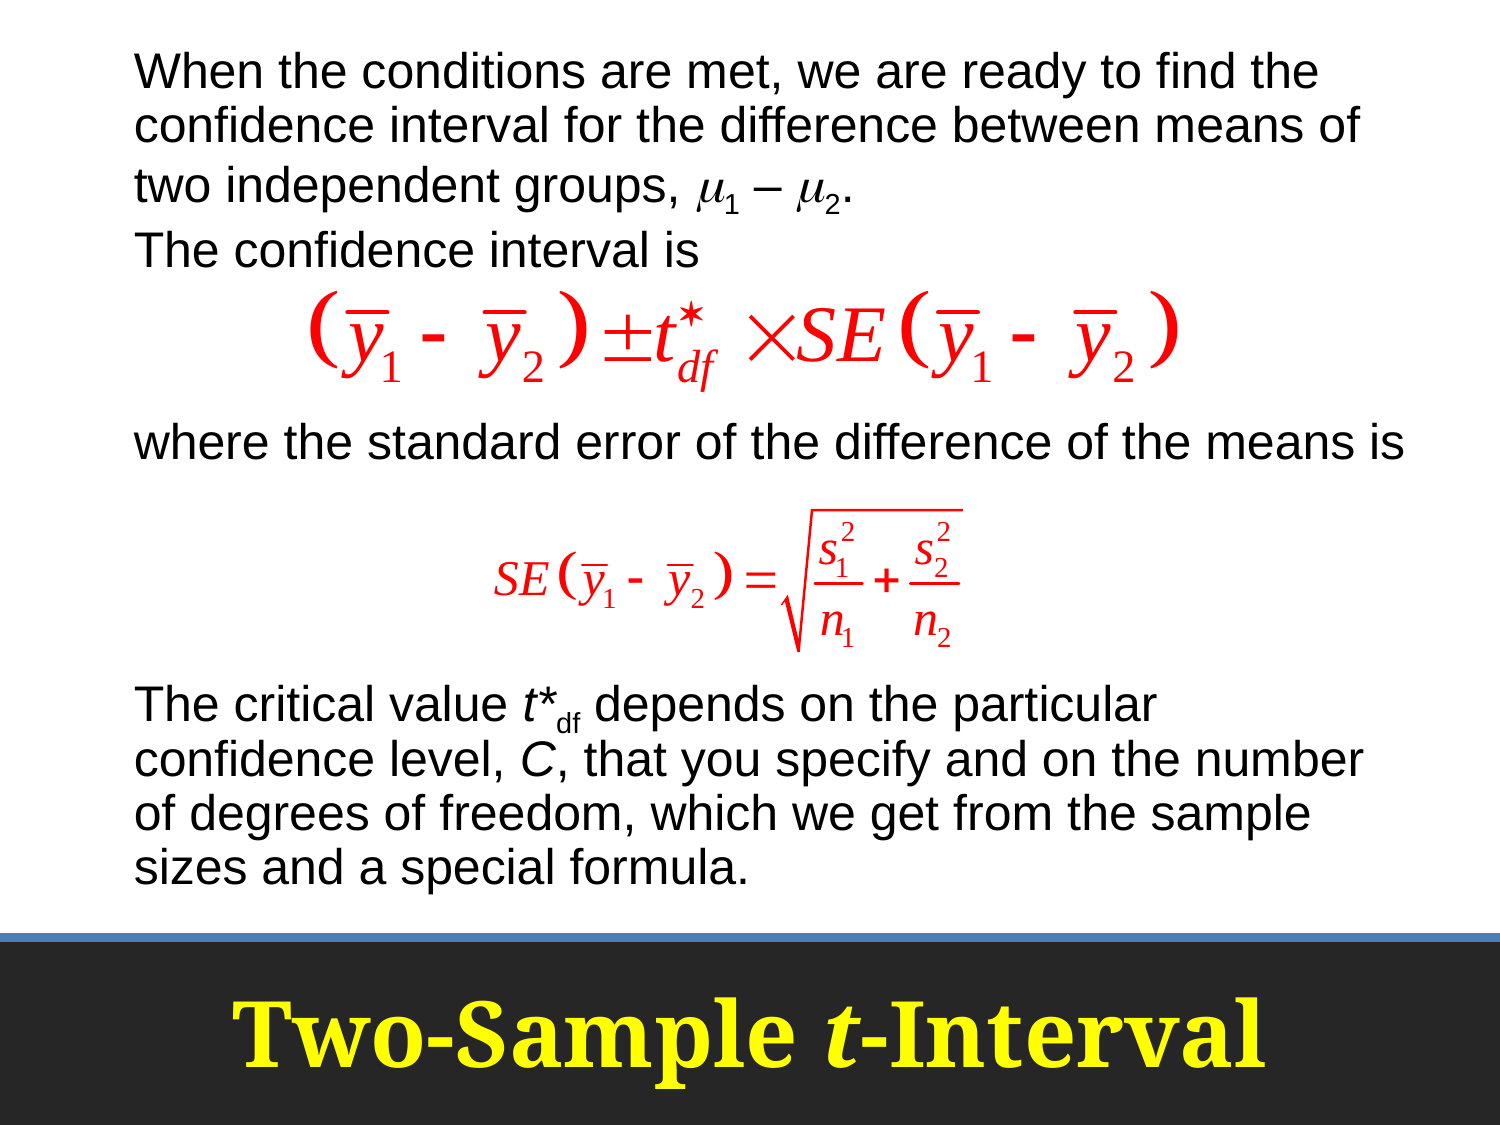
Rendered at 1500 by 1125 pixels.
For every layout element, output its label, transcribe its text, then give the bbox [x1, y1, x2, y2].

list When the conditions are met, we are ready to find the confidence interval for the difference between means of two independent groups, 1 – 2. The confidence interval is where the standard error of the difference of the means is The critical value t*df depends on the particular confidence level, C, that you specify and on the number of degrees of freedom, which we get from the sample sizes and a special formula. [62, 37, 1424, 913]
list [485, 499, 974, 663]
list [297, 274, 1186, 409]
title Two-Sample t-Interval [37, 937, 1463, 1125]
